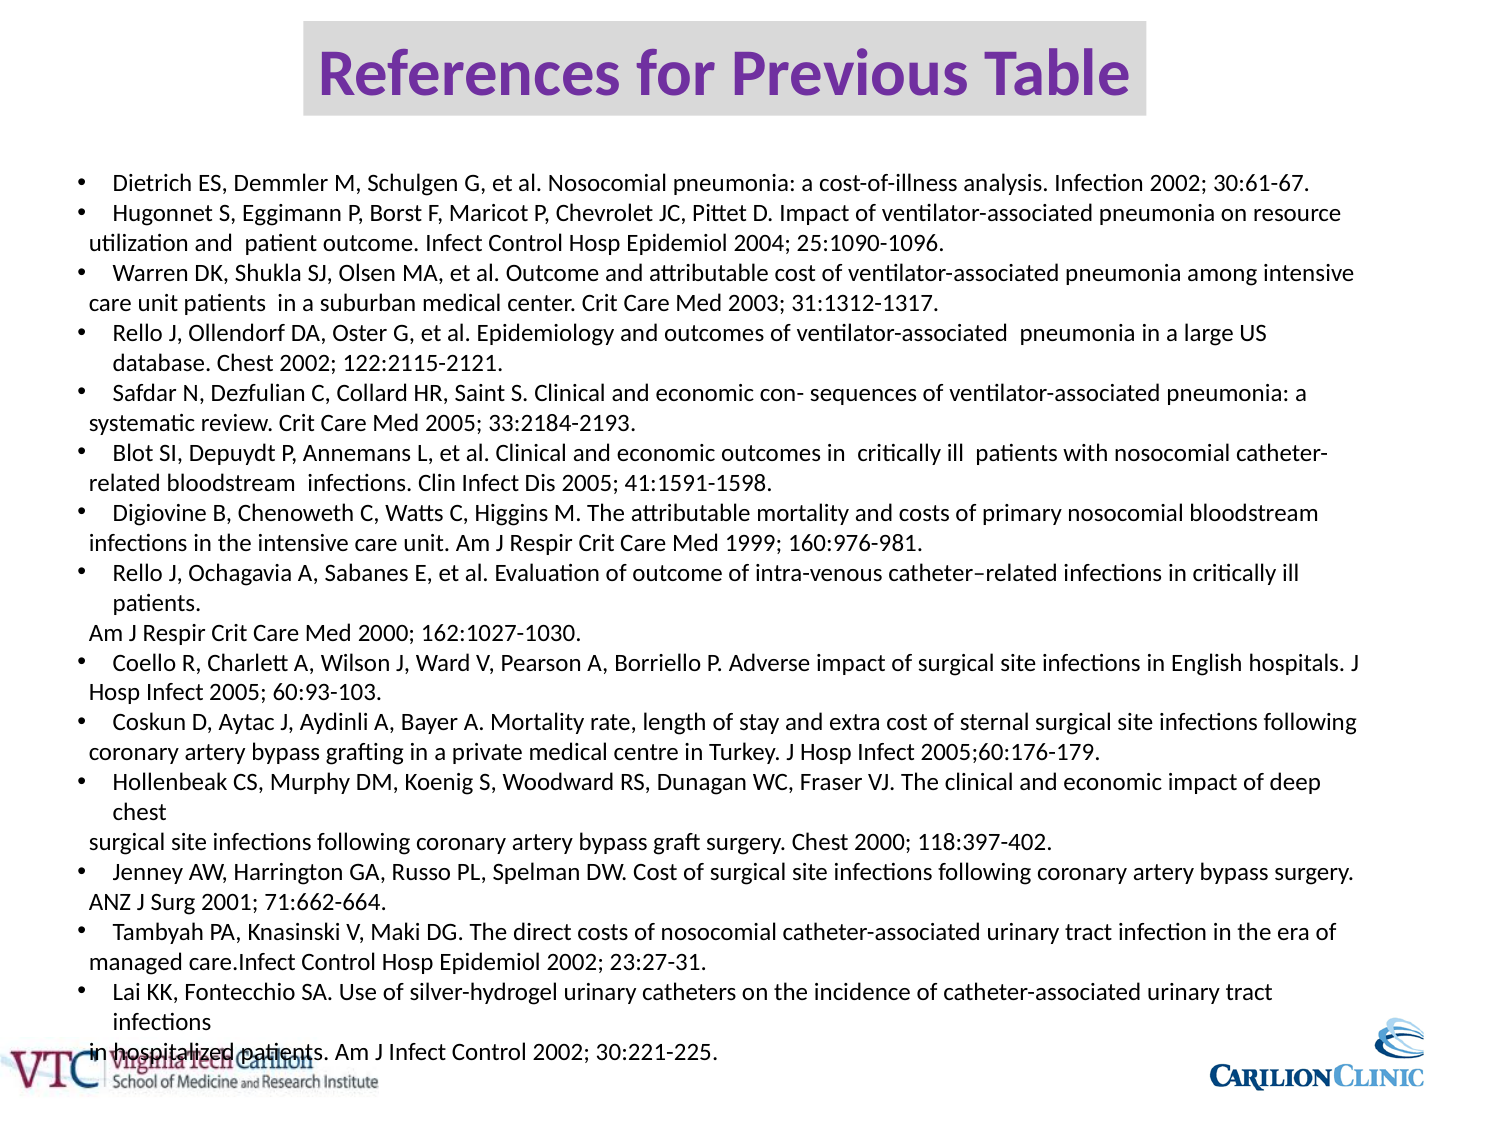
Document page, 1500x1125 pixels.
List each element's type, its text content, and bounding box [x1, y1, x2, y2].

picture [0, 1037, 379, 1102]
picture [1205, 1012, 1429, 1096]
text_box References for Previous Table [303, 21, 1147, 116]
text_box Dietrich ES, Demmler M, Schulgen G, et al. Nosocomial pneumonia: a cost-of-illness analysis. Infection 2002; 30:61-67. Hugonnet S, Eggimann P, Borst F, Maricot P, Chevrolet JC, Pittet D. Impact of ventilator-associated pneumonia on resource utilization and patient outcome. Infect Control Hosp Epidemiol 2004; 25:1090-1096. Warren DK, Shukla SJ, Olsen MA, et al. Outcome and attributable cost of ventilator-associated pneumonia among intensive care unit patients in a suburban medical center. Crit Care Med 2003; 31:1312-1317. Rello J, Ollendorf DA, Oster G, et al. Epidemiology and outcomes of ventilator-associated pneumonia in a large US database. Chest 2002; 122:2115-2121. Safdar N, Dezfulian C, Collard HR, Saint S. Clinical and economic con- sequences of ventilator-associated pneumonia: a systematic review. Crit Care Med 2005; 33:2184-2193. Blot SI, Depuydt P, Annemans L, et al. Clinical and economic outcomes in critically ill patients with nosocomial catheter- related bloodstream infections. Clin Infect Dis 2005; 41:1591-1598. Digiovine B, Chenoweth C, Watts C, Higgins M. The attributable mortality and costs of primary nosocomial bloodstream infections in the intensive care unit. Am J Respir Crit Care Med 1999; 160:976-981. Rello J, Ochagavia A, Sabanes E, et al. Evaluation of outcome of intra-venous catheter–related infections in critically ill patients. Am J Respir Crit Care Med 2000; 162:1027-1030. Coello R, Charlett A, Wilson J, Ward V, Pearson A, Borriello P. Adverse impact of surgical site infections in English hospitals. J Hosp Infect 2005; 60:93-103. Coskun D, Aytac J, Aydinli A, Bayer A. Mortality rate, length of stay and extra cost of sternal surgical site infections following coronary artery bypass grafting in a private medical centre in Turkey. J Hosp Infect 2005;60:176-179. Hollenbeak CS, Murphy DM, Koenig S, Woodward RS, Dunagan WC, Fraser VJ. The clinical and economic impact of deep chest surgical site infections following coronary artery bypass graft surgery. Chest 2000; 118:397-402. Jenney AW, Harrington GA, Russo PL, Spelman DW. Cost of surgical site infections following coronary artery bypass surgery. ANZ J Surg 2001; 71:662-664. Tambyah PA, Knasinski V, Maki DG. The direct costs of nosocomial catheter-associated urinary tract infection in the era of managed care.Infect Control Hosp Epidemiol 2002; 23:27-31. Lai KK, Fontecchio SA. Use of silver-hydrogel urinary catheters on the incidence of catheter-associated urinary tract infections in hospitalized patients. Am J Infect Control 2002; 30:221-225. [62, 159, 1388, 1125]
